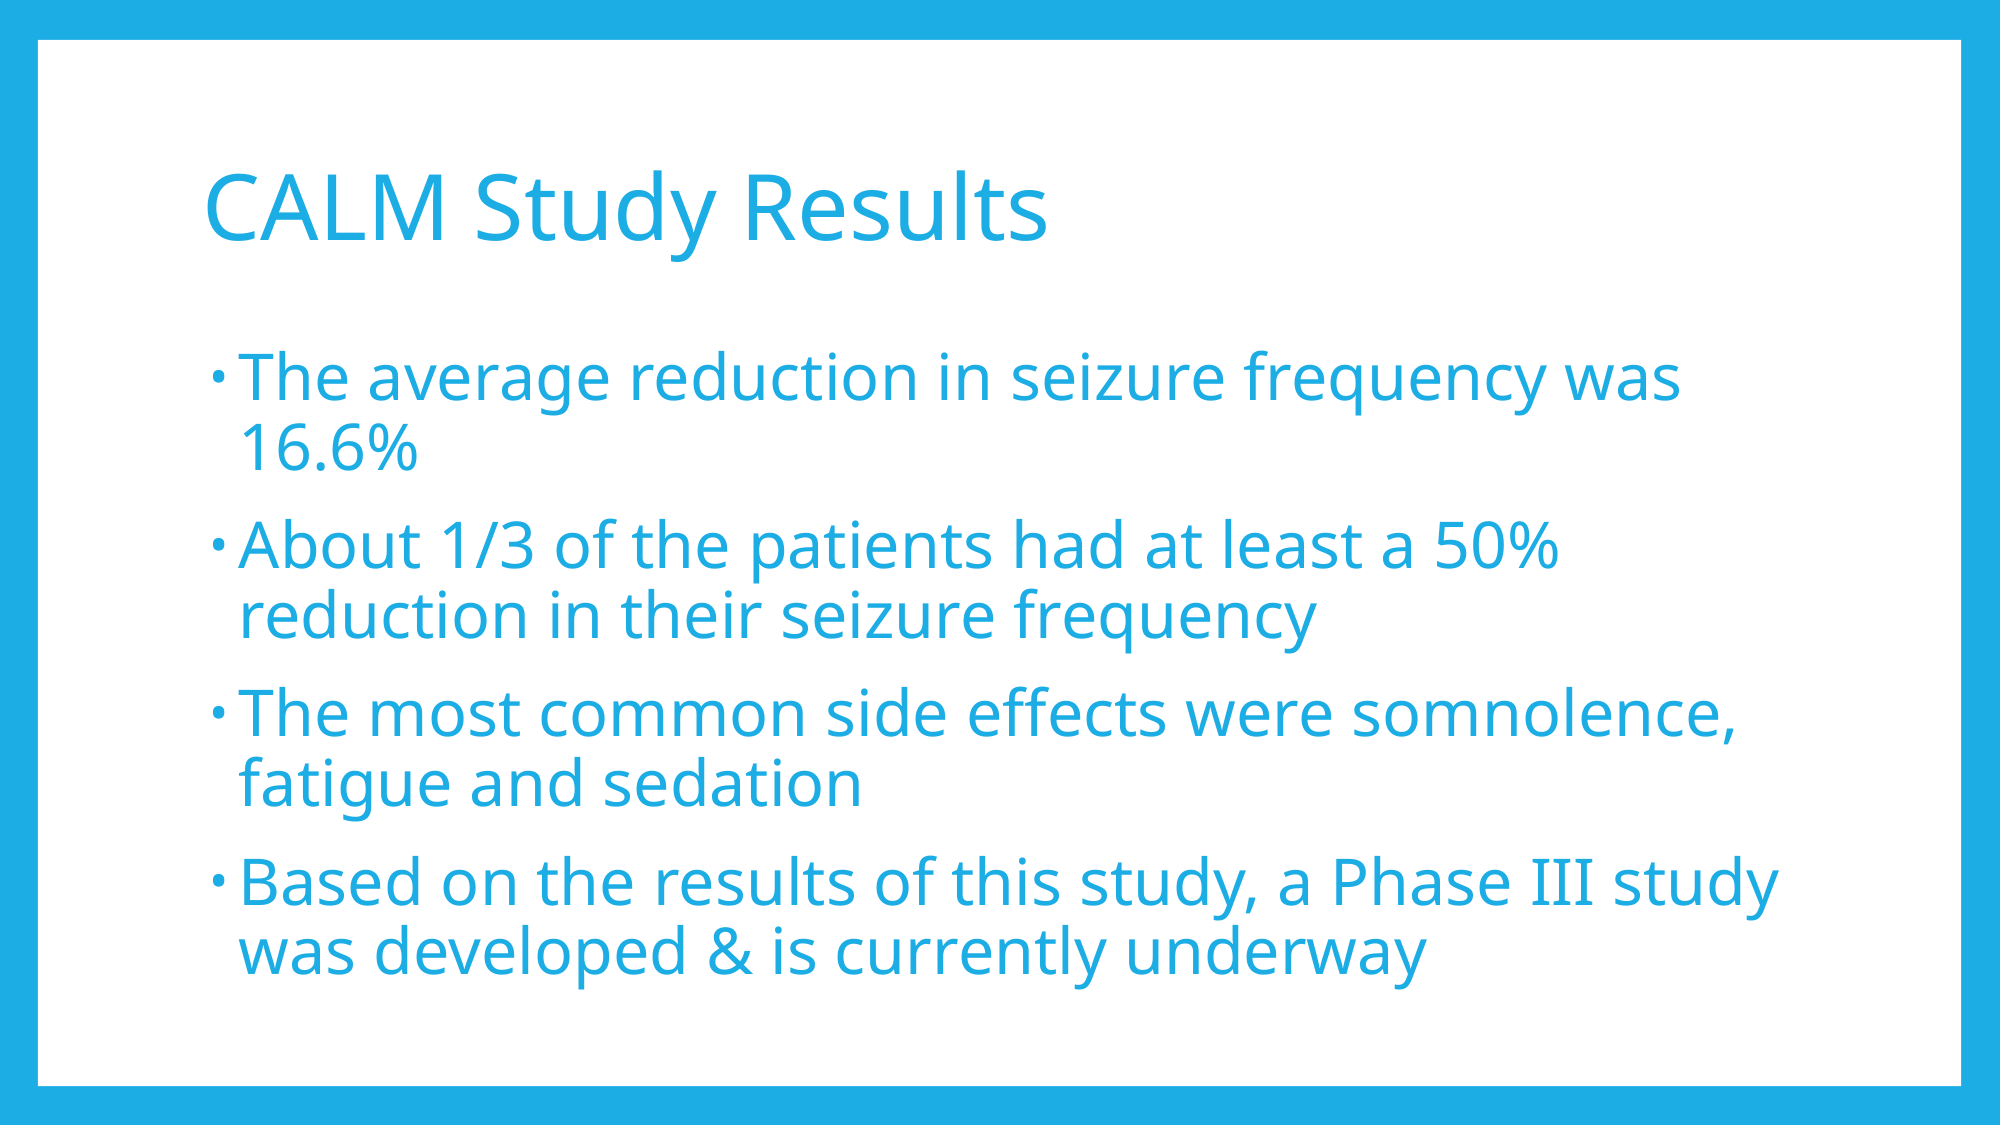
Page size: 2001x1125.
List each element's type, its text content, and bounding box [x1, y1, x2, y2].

title CALM Study Results [187, 99, 1808, 323]
list The average reduction in seizure frequency was 16.6% About 1/3 of the patients had at least a 50% reduction in their seizure frequency The most common side effects were somnolence, fatigue and sedation Based on the results of this study, a Phase III study was developed & is currently underway [187, 337, 1808, 1000]
